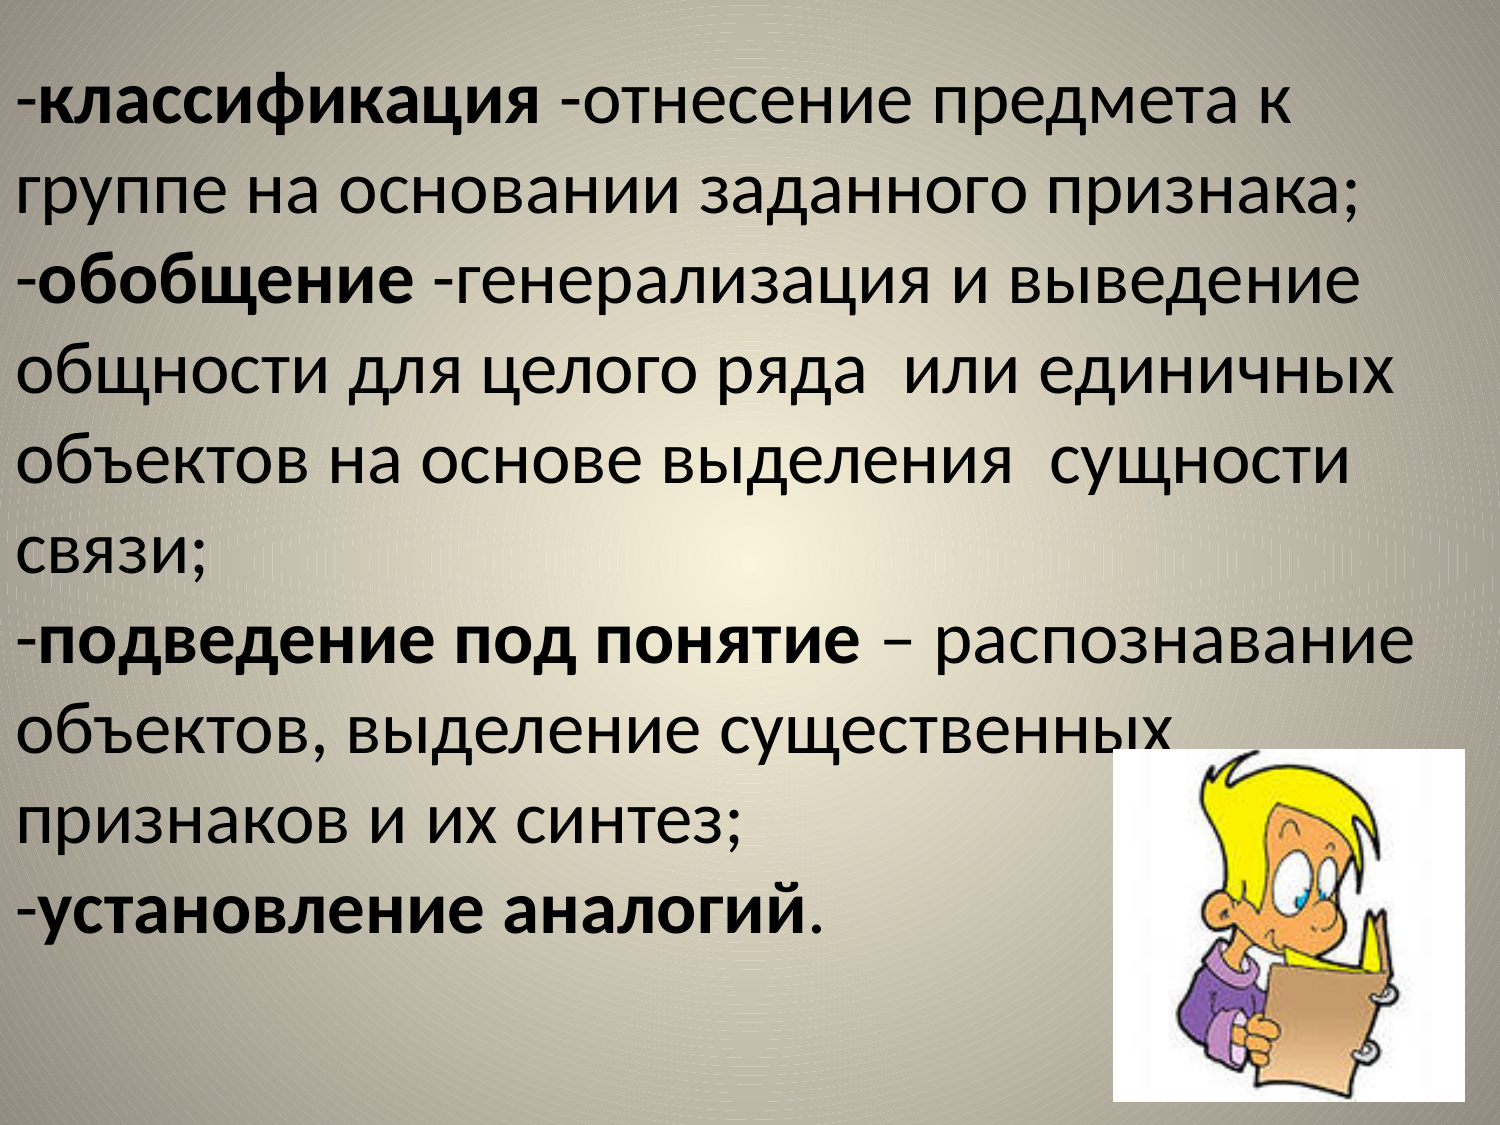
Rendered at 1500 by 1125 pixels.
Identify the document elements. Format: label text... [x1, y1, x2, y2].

picture [1113, 749, 1466, 1102]
title -классификация -отнесение предмета к группе на основании заданного признака; -обобщение -генерализация и выведение общности для целого ряда или единичных объектов на основе выделения сущности связи; -подведение под понятие – распознавание объектов, выделение существенных признаков и их синтез; -установление аналогий. [0, 0, 1500, 1067]
